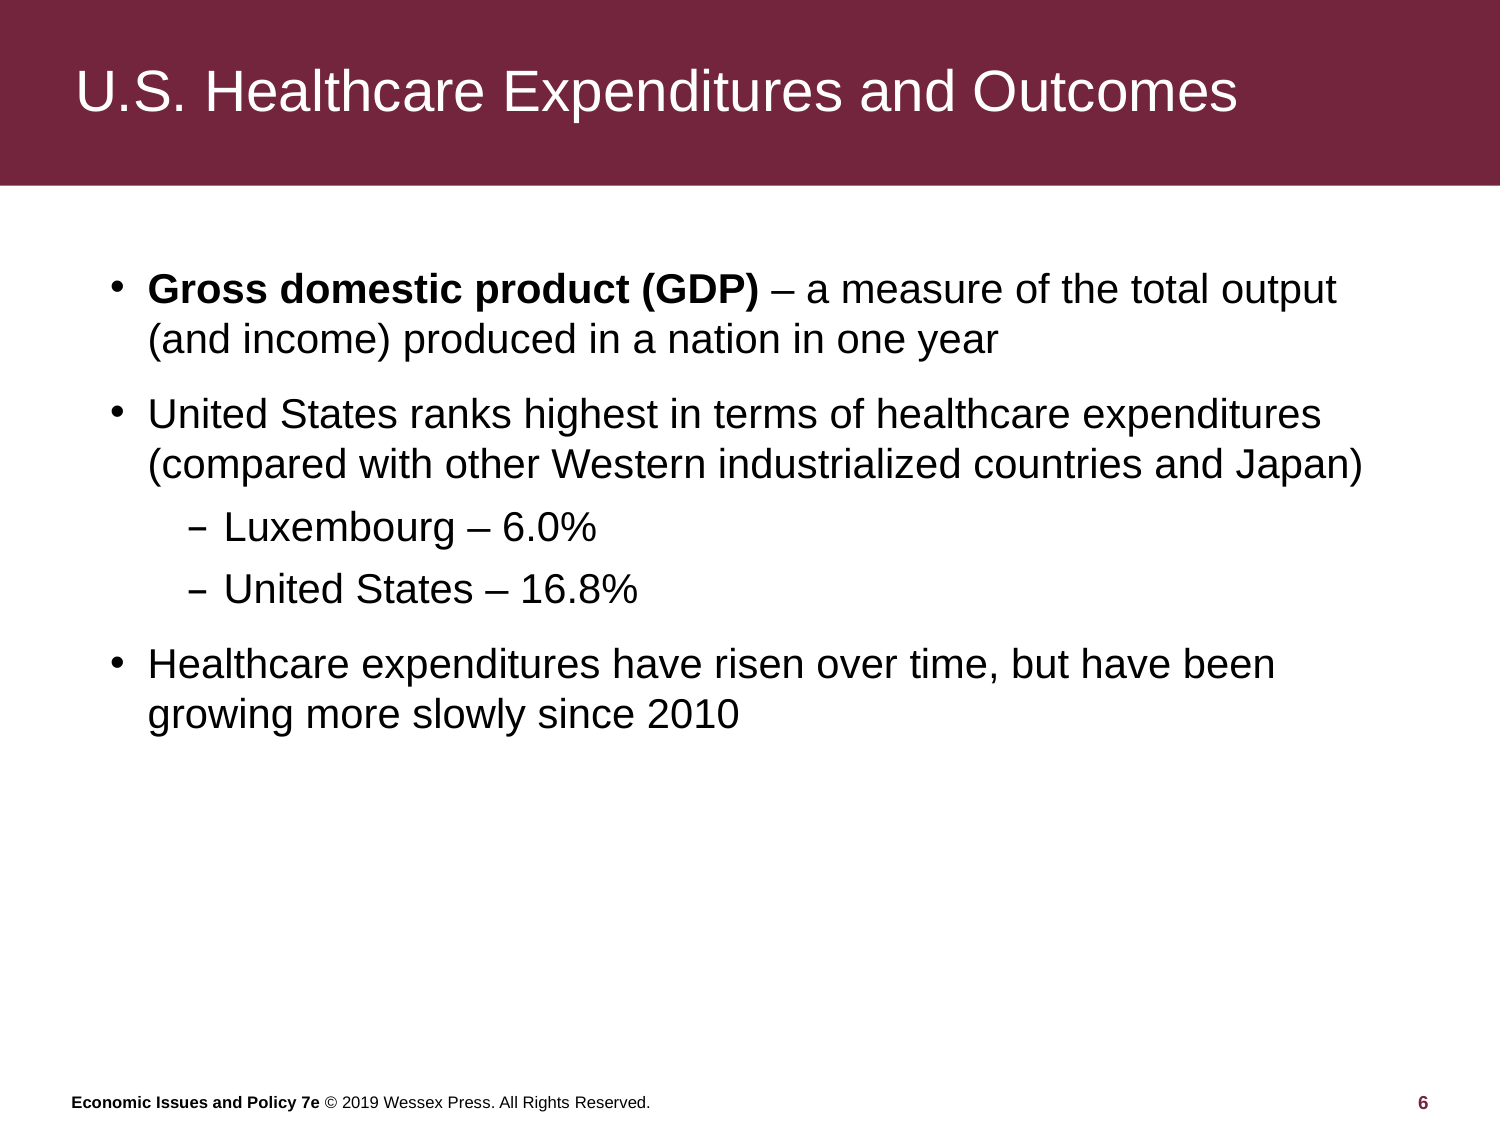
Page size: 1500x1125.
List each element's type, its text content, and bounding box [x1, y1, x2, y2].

list Gross domestic product (GDP) – a measure of the total output (and income) produced in a nation in one year United States ranks highest in terms of healthcare expenditures (compared with other Western industrialized countries and Japan) Luxembourg – 6.0% United States – 16.8% Healthcare expenditures have risen over time, but have been growing more slowly since 2010 [109, 261, 1392, 1014]
title U.S. Healthcare Expenditures and Outcomes [0, 0, 1500, 186]
